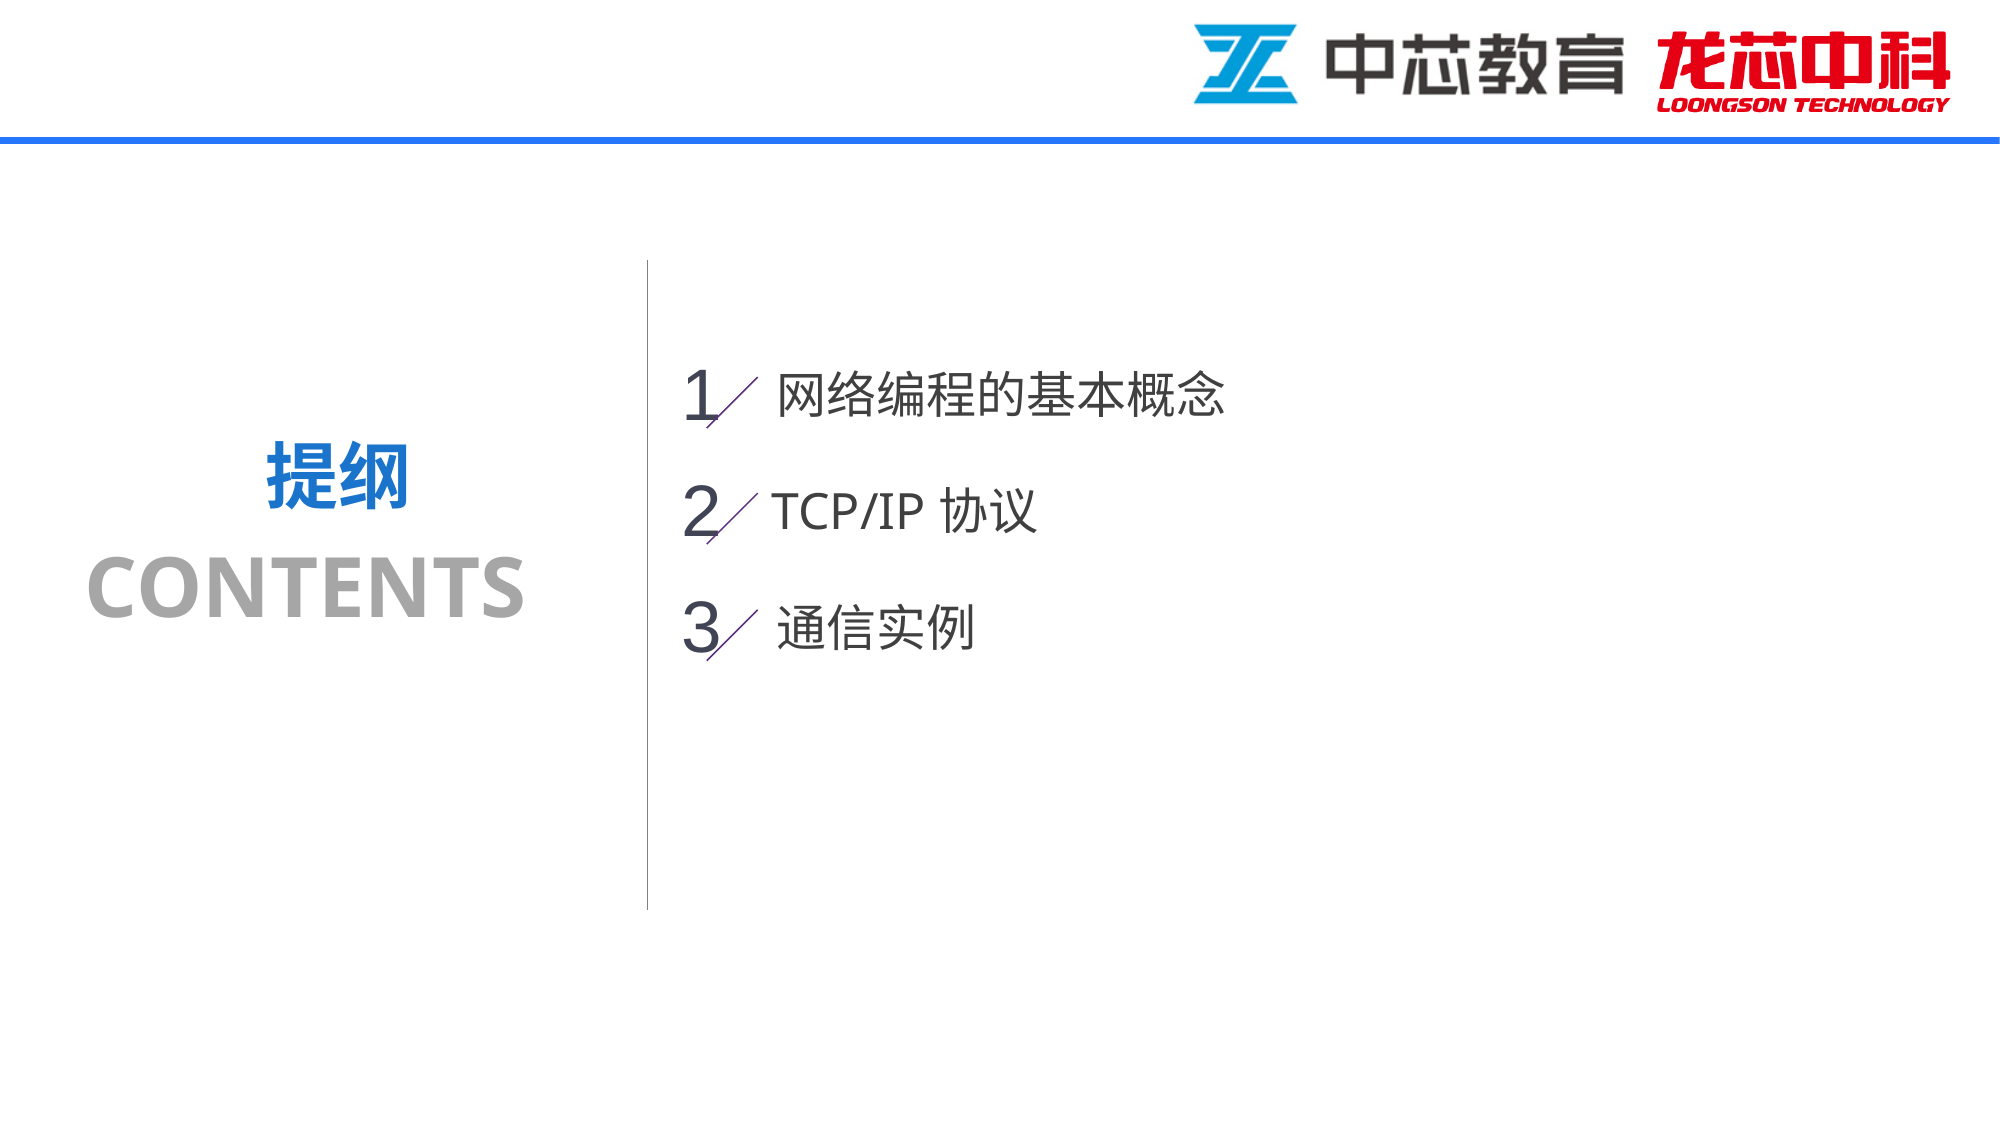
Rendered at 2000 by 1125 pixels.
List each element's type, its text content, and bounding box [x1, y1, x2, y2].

text_box 提纲 [246, 420, 431, 528]
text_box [666, 339, 758, 444]
text_box CONTENTS [66, 524, 584, 644]
text_box TCP/IP协议 [763, 470, 1057, 550]
text_box 网络编程的基本概念 [763, 353, 1246, 433]
picture [1655, 26, 1951, 114]
picture [1164, 0, 1652, 130]
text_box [666, 455, 758, 560]
text_box 通信实例 [762, 586, 996, 666]
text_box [666, 572, 758, 677]
